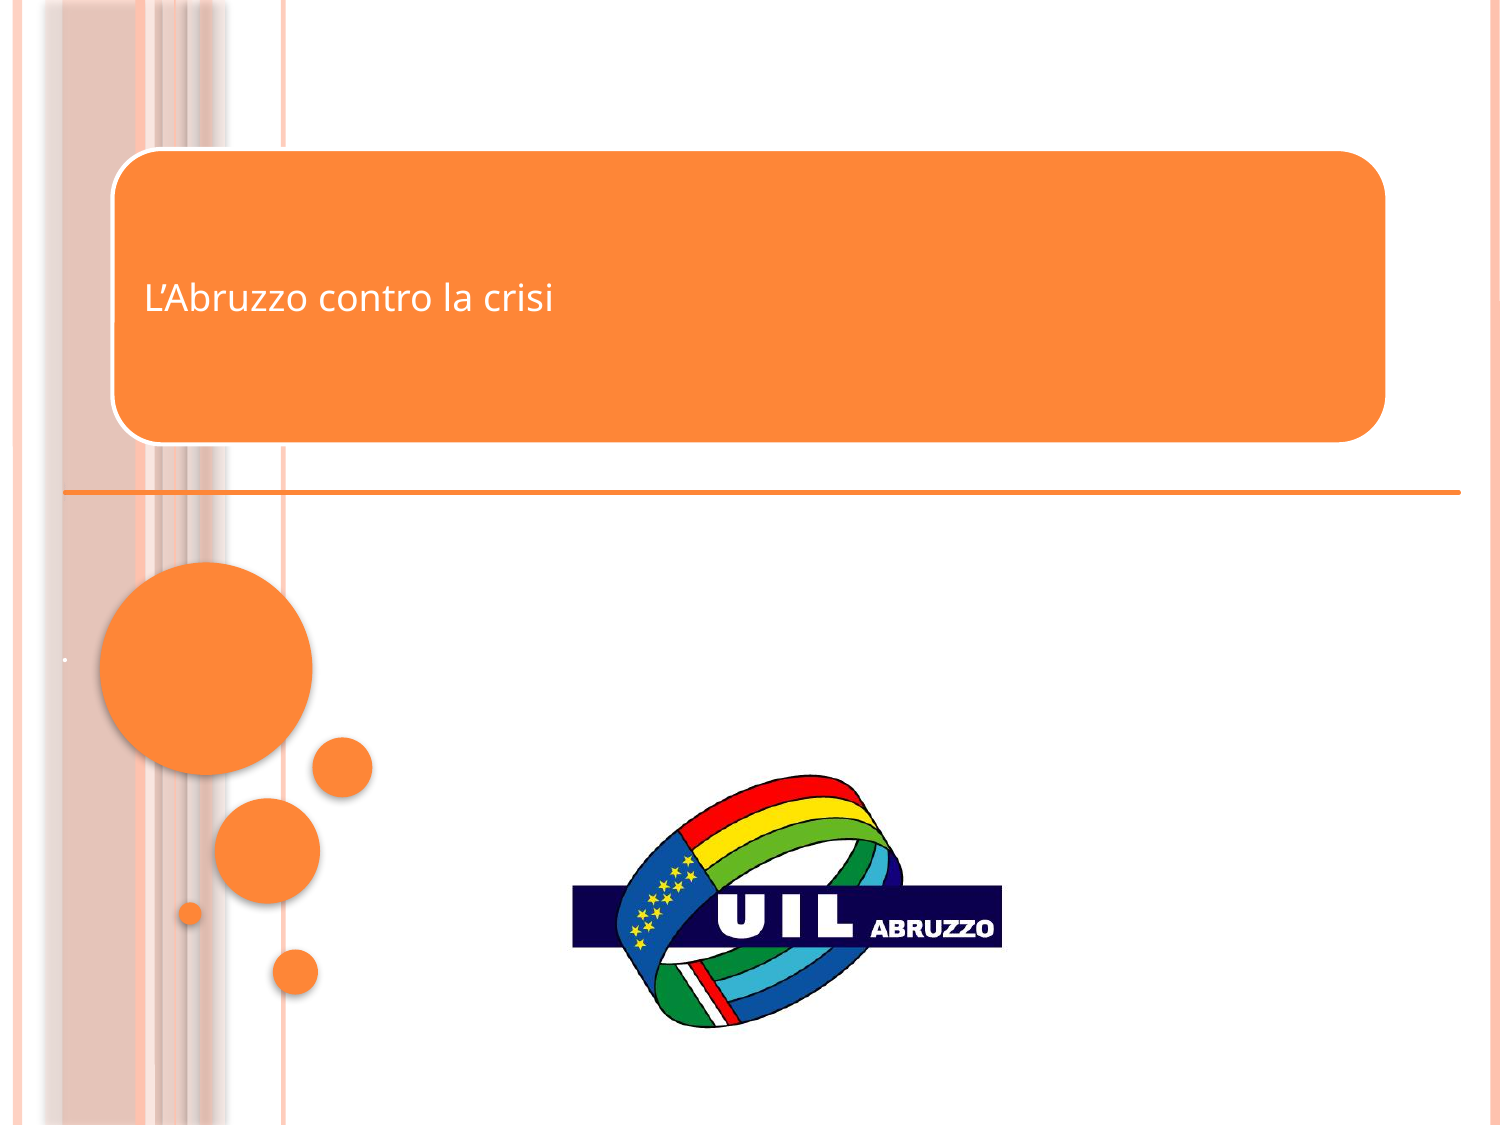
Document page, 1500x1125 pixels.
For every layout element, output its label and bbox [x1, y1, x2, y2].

text_box [111, 148, 1388, 405]
text_box [64, 408, 1460, 745]
picture [560, 761, 1011, 1037]
